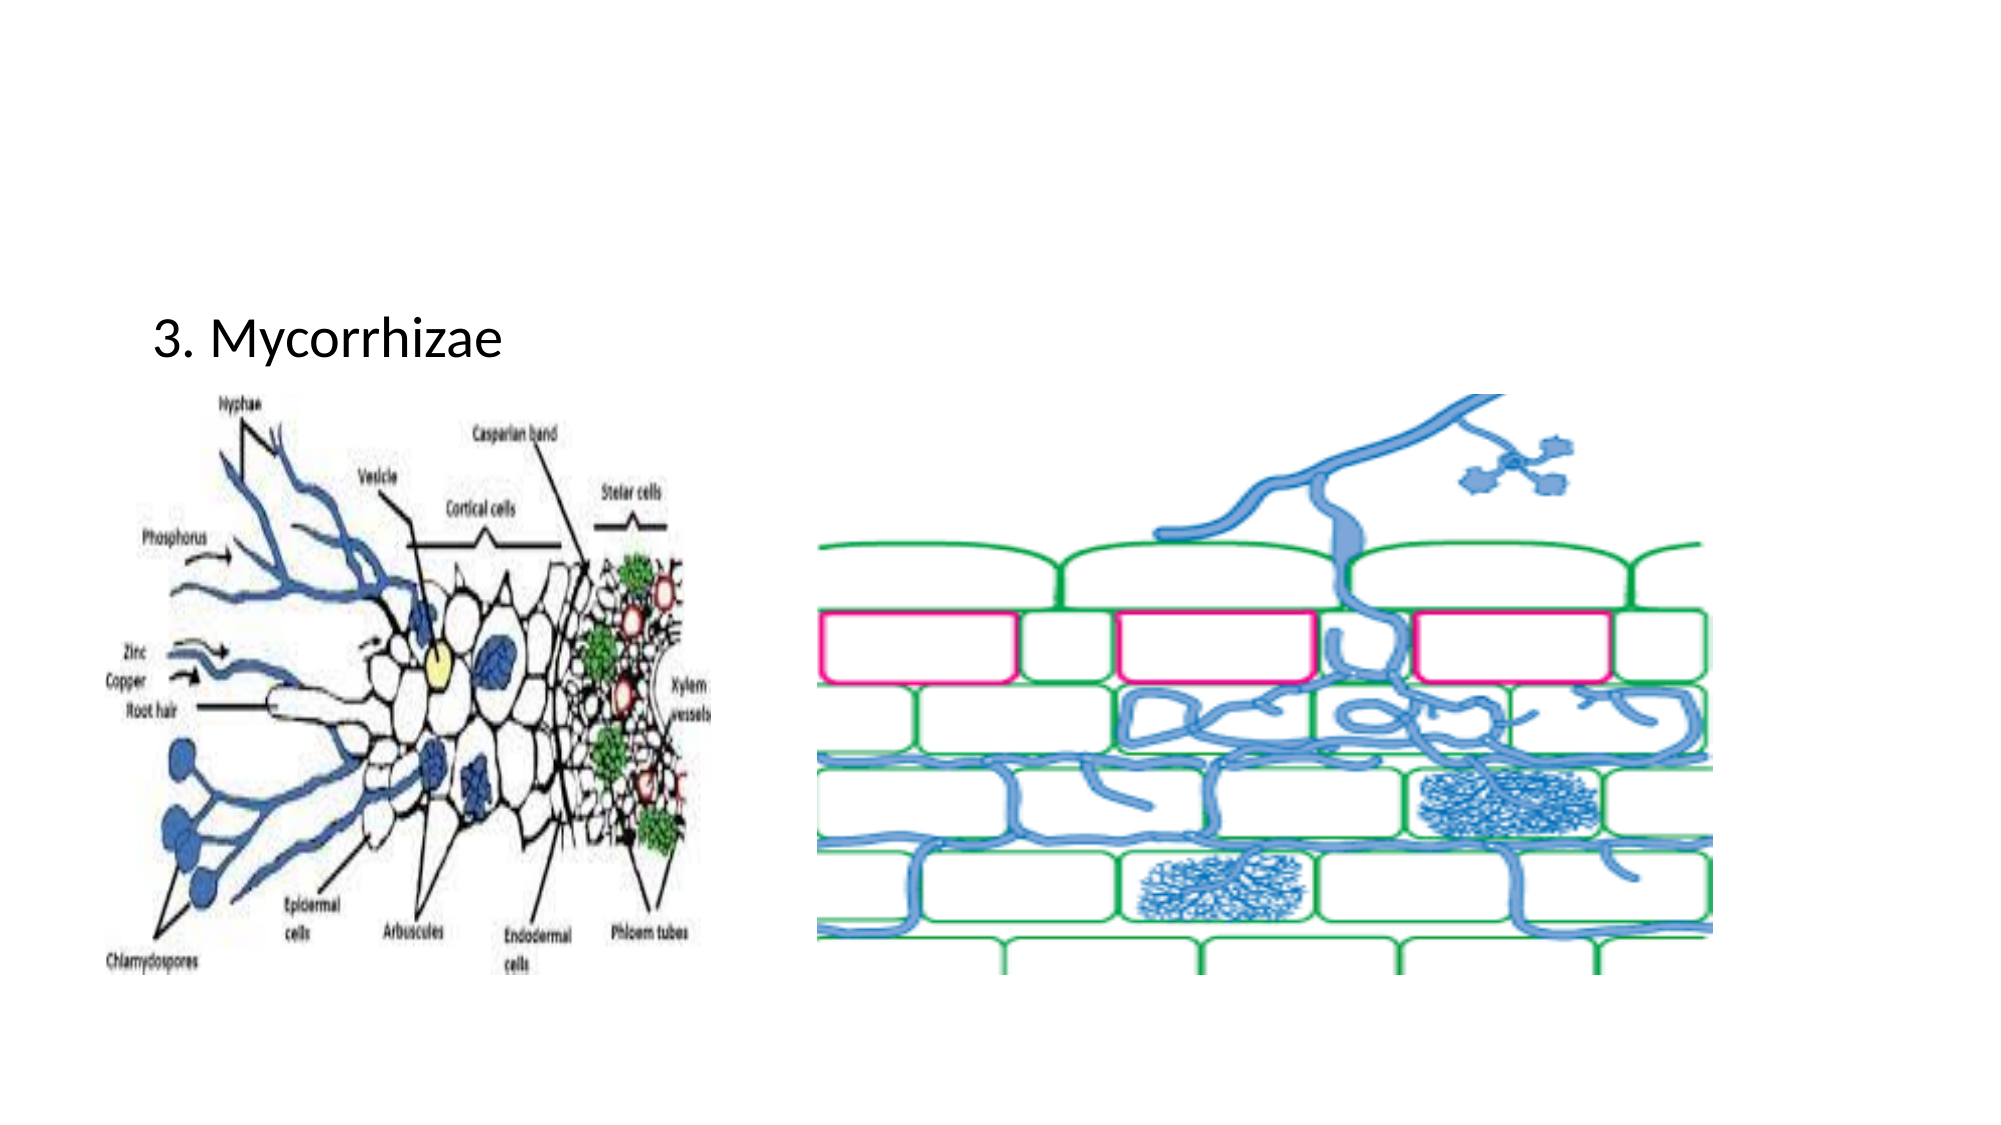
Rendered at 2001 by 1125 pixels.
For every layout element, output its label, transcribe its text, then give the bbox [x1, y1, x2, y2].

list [105, 394, 711, 975]
list 3. Mycorrhizae [137, 299, 988, 1014]
picture [817, 394, 1713, 975]
